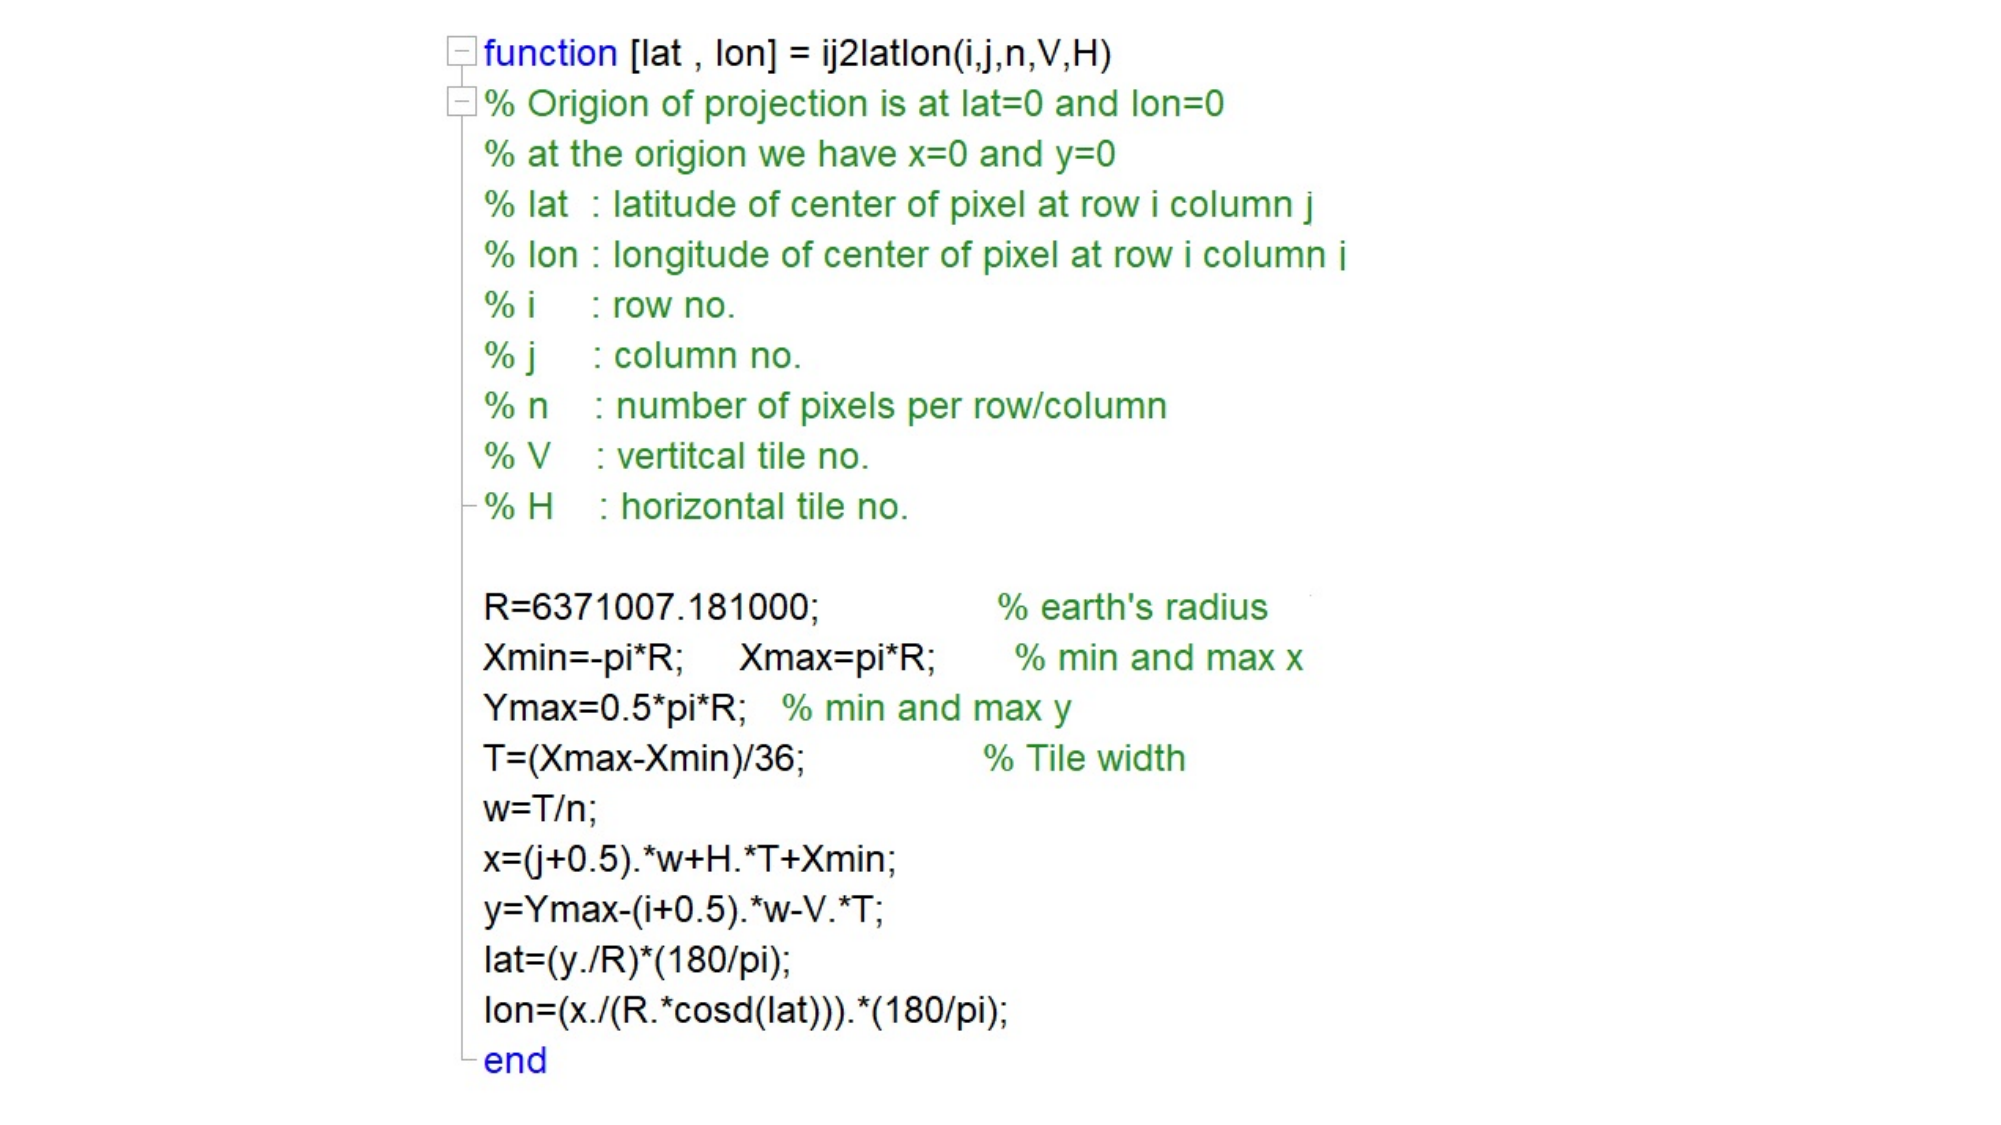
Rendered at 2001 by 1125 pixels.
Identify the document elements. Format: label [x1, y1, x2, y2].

list [441, 33, 1395, 1097]
